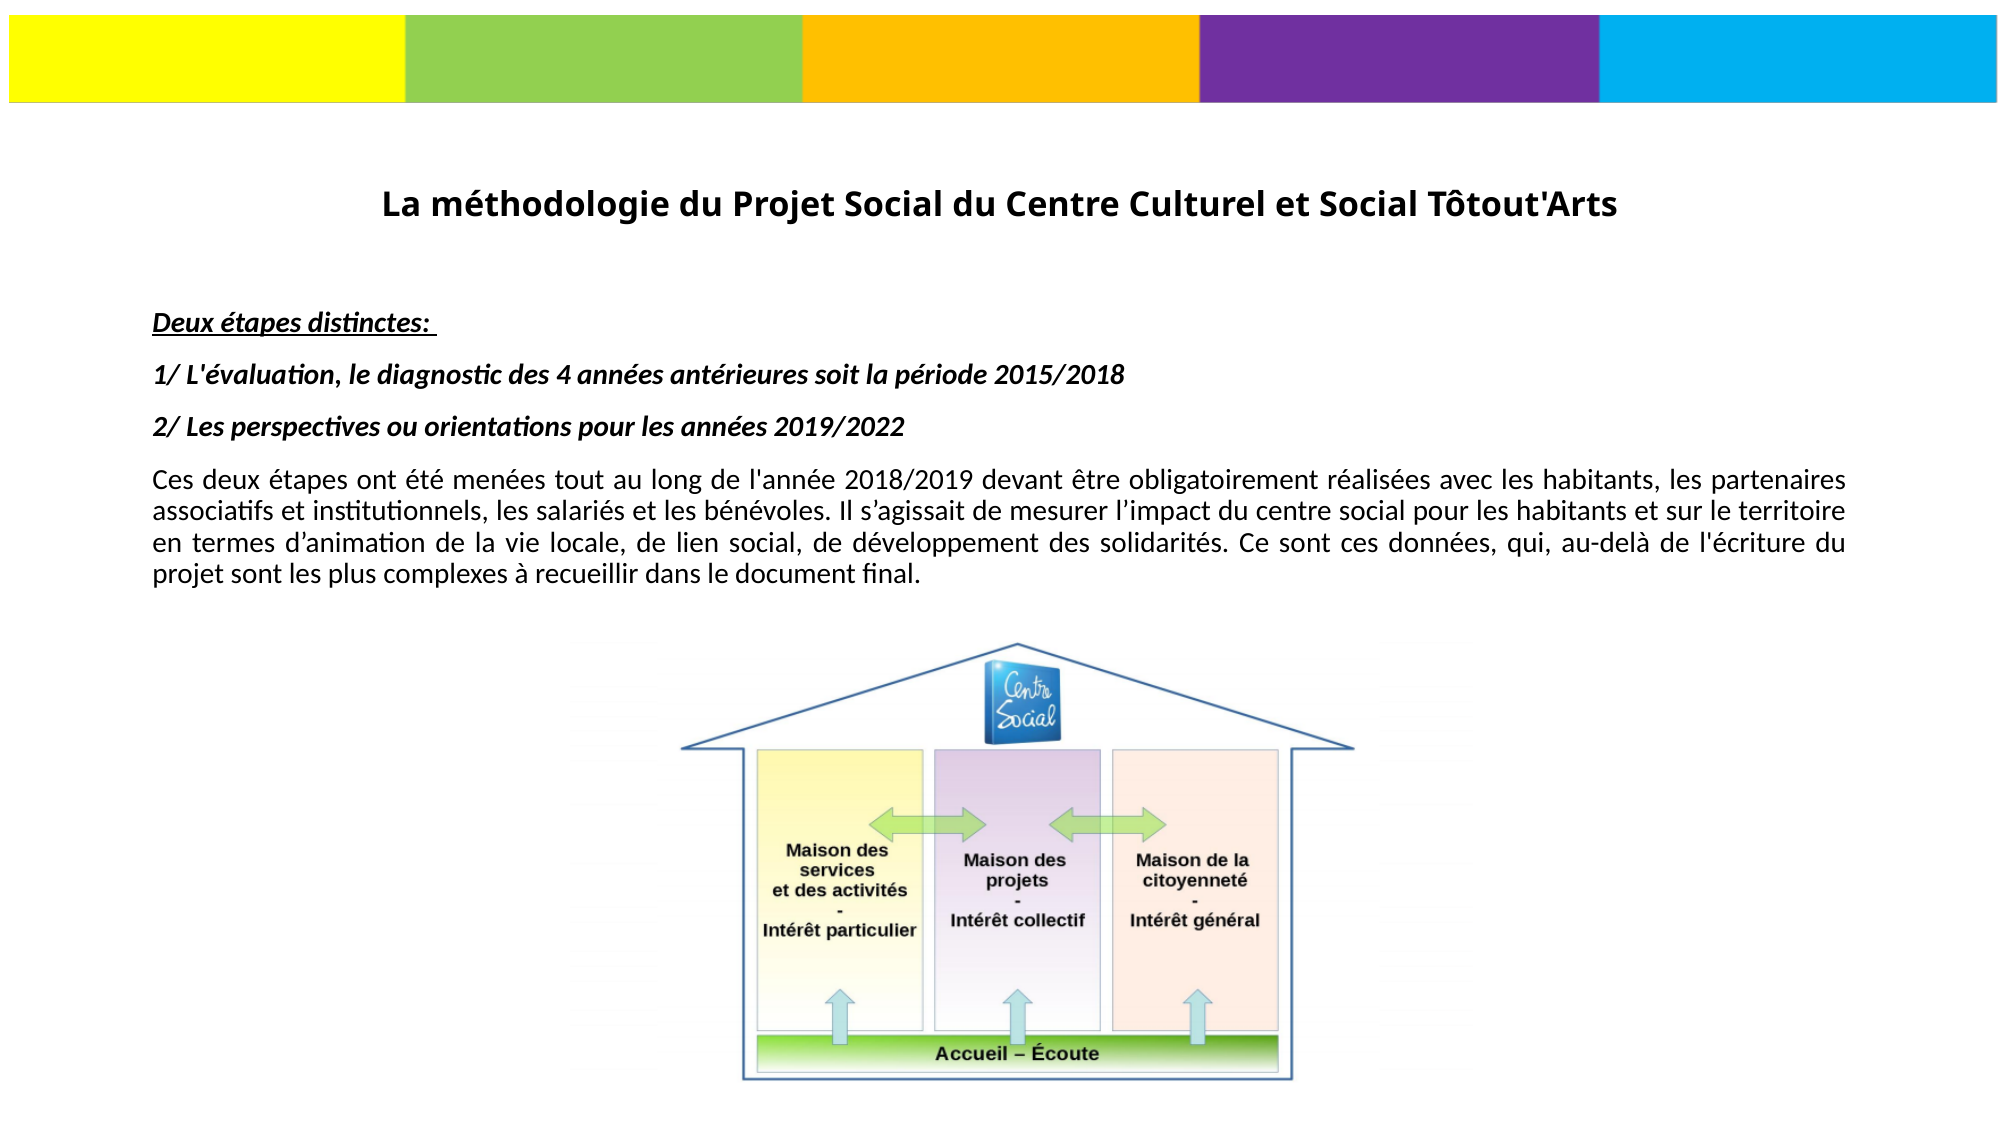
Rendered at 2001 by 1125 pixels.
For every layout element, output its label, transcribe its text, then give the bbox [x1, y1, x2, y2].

title La méthodologie du Projet Social du Centre Culturel et Social Tôtout'Arts [137, 179, 1863, 278]
list Deux étapes distinctes: 1/ L'évaluation, le diagnostic des 4 années antérieures soit la période 2015/2018 2/ Les perspectives ou orientations pour les années 2019/2022 Ces deux étapes ont été menées tout au long de l'année 2018/2019 devant être obligatoirement réalisées avec les habitants, les partenaires associatifs et institutionnels, les salariés et les bénévoles. Il s’agissait de mesurer l’impact du centre social pour les habitants et sur le territoire en termes d’animation de la vie locale, de lien social, de développement des solidarités. Ce sont ces données, qui, au-delà de l'écriture du projet sont les plus complexes à recueillir dans le document final. [137, 299, 1863, 1071]
picture [9, 15, 2000, 106]
picture [570, 624, 1473, 1103]
